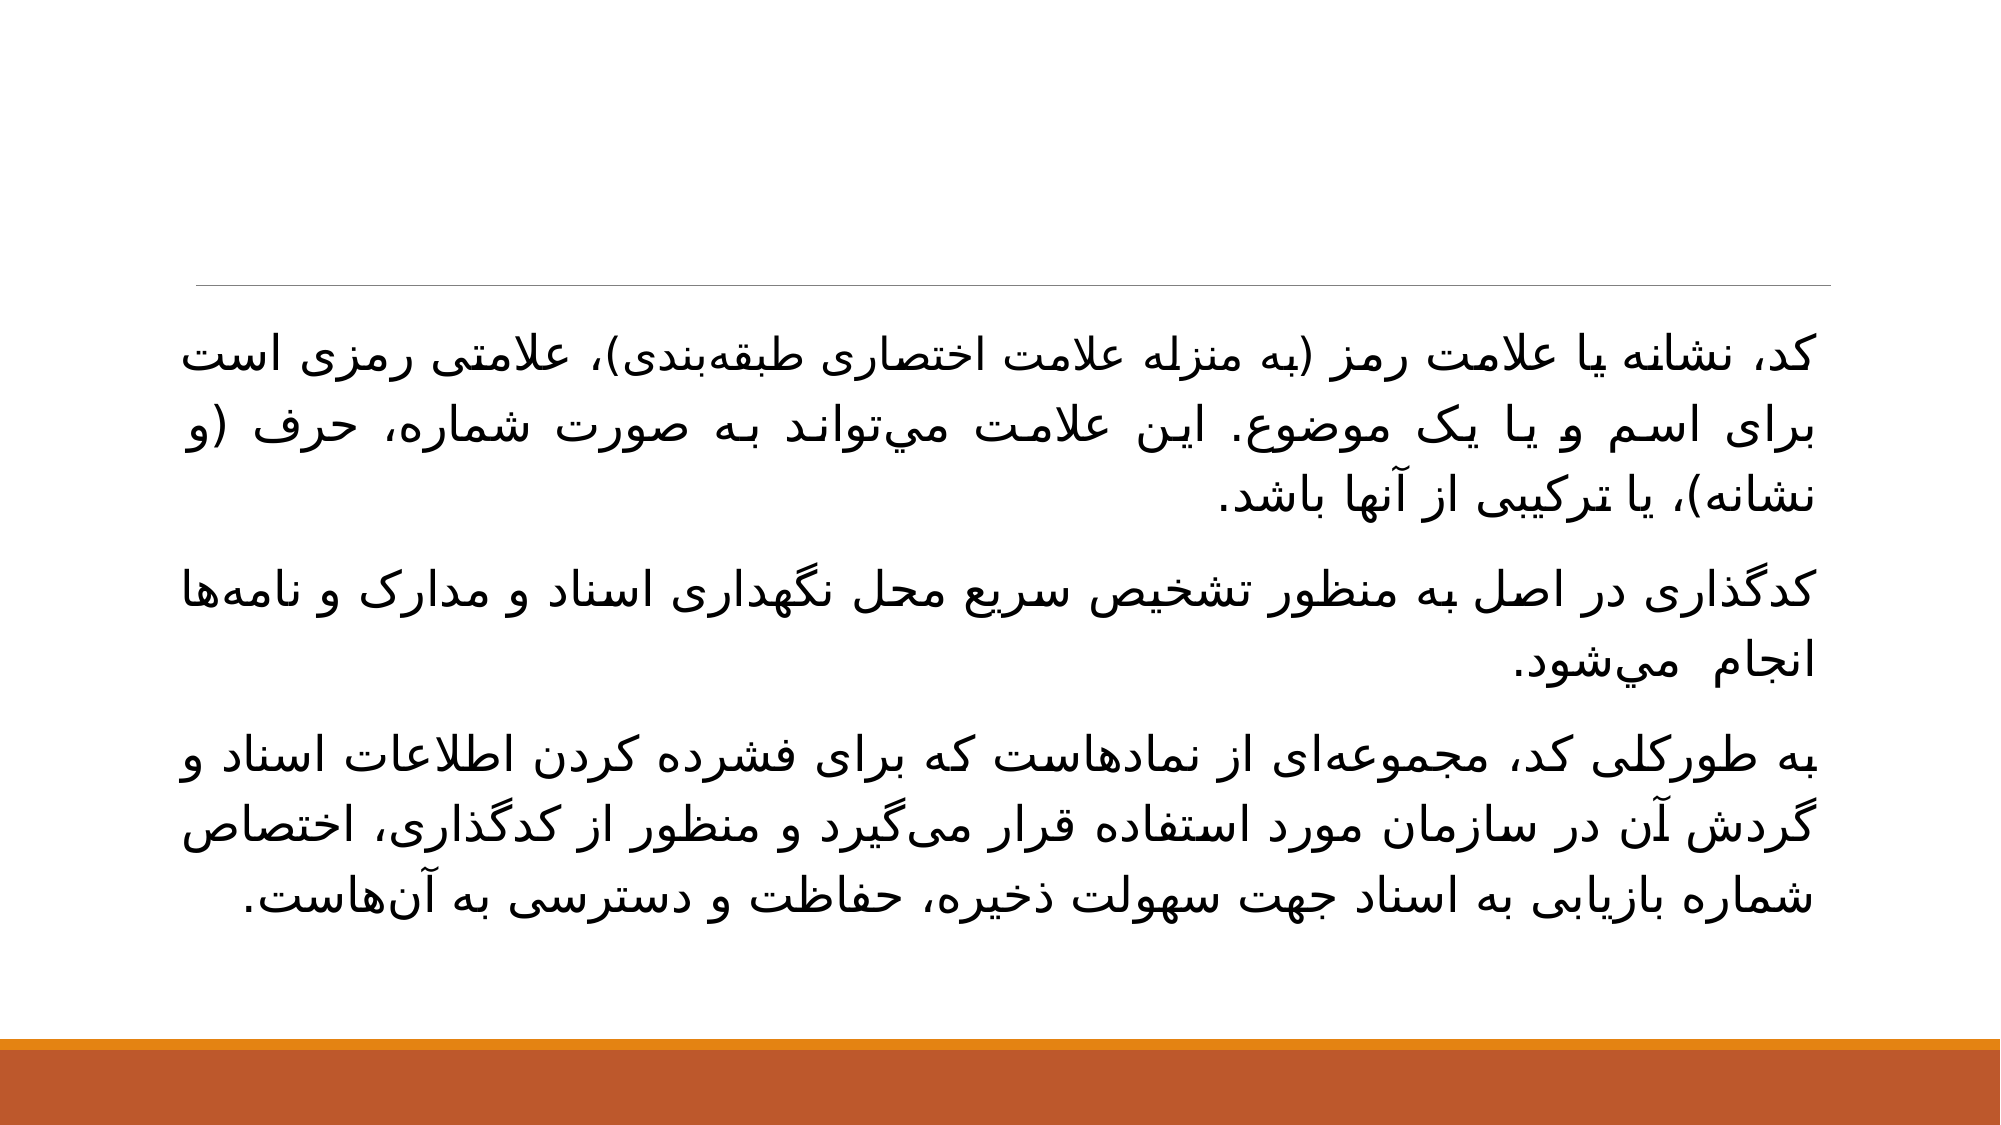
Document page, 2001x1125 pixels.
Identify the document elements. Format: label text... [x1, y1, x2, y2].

list کد، نشانه یا علامت رمز (به منزله علامت اختصاری طبقه‌بندی)، علامتی رمزی است برای اسم و یا یک موضوع. این علامت مي‌تواند به صورت شماره، حرف (و نشانه)، یا ترکیبی از آنها باشد. کدگذاری در اصل به منظور تشخیص سریع محل نگهداری اسناد و مدارک و نامه‌ها انجام مي‌شود. به طورکلی کد، مجموعه‌ای از نمادهاست که برای فشرده کردن اطلاعات اسناد و گردش آن در سازمان مورد استفاده قرار می‌گیرد و منظور از کدگذاری، اختصاص شماره بازیابی به اسناد جهت سهولت ذخیره، حفاظت و دسترسی به آن‌هاست. [180, 302, 1830, 963]
